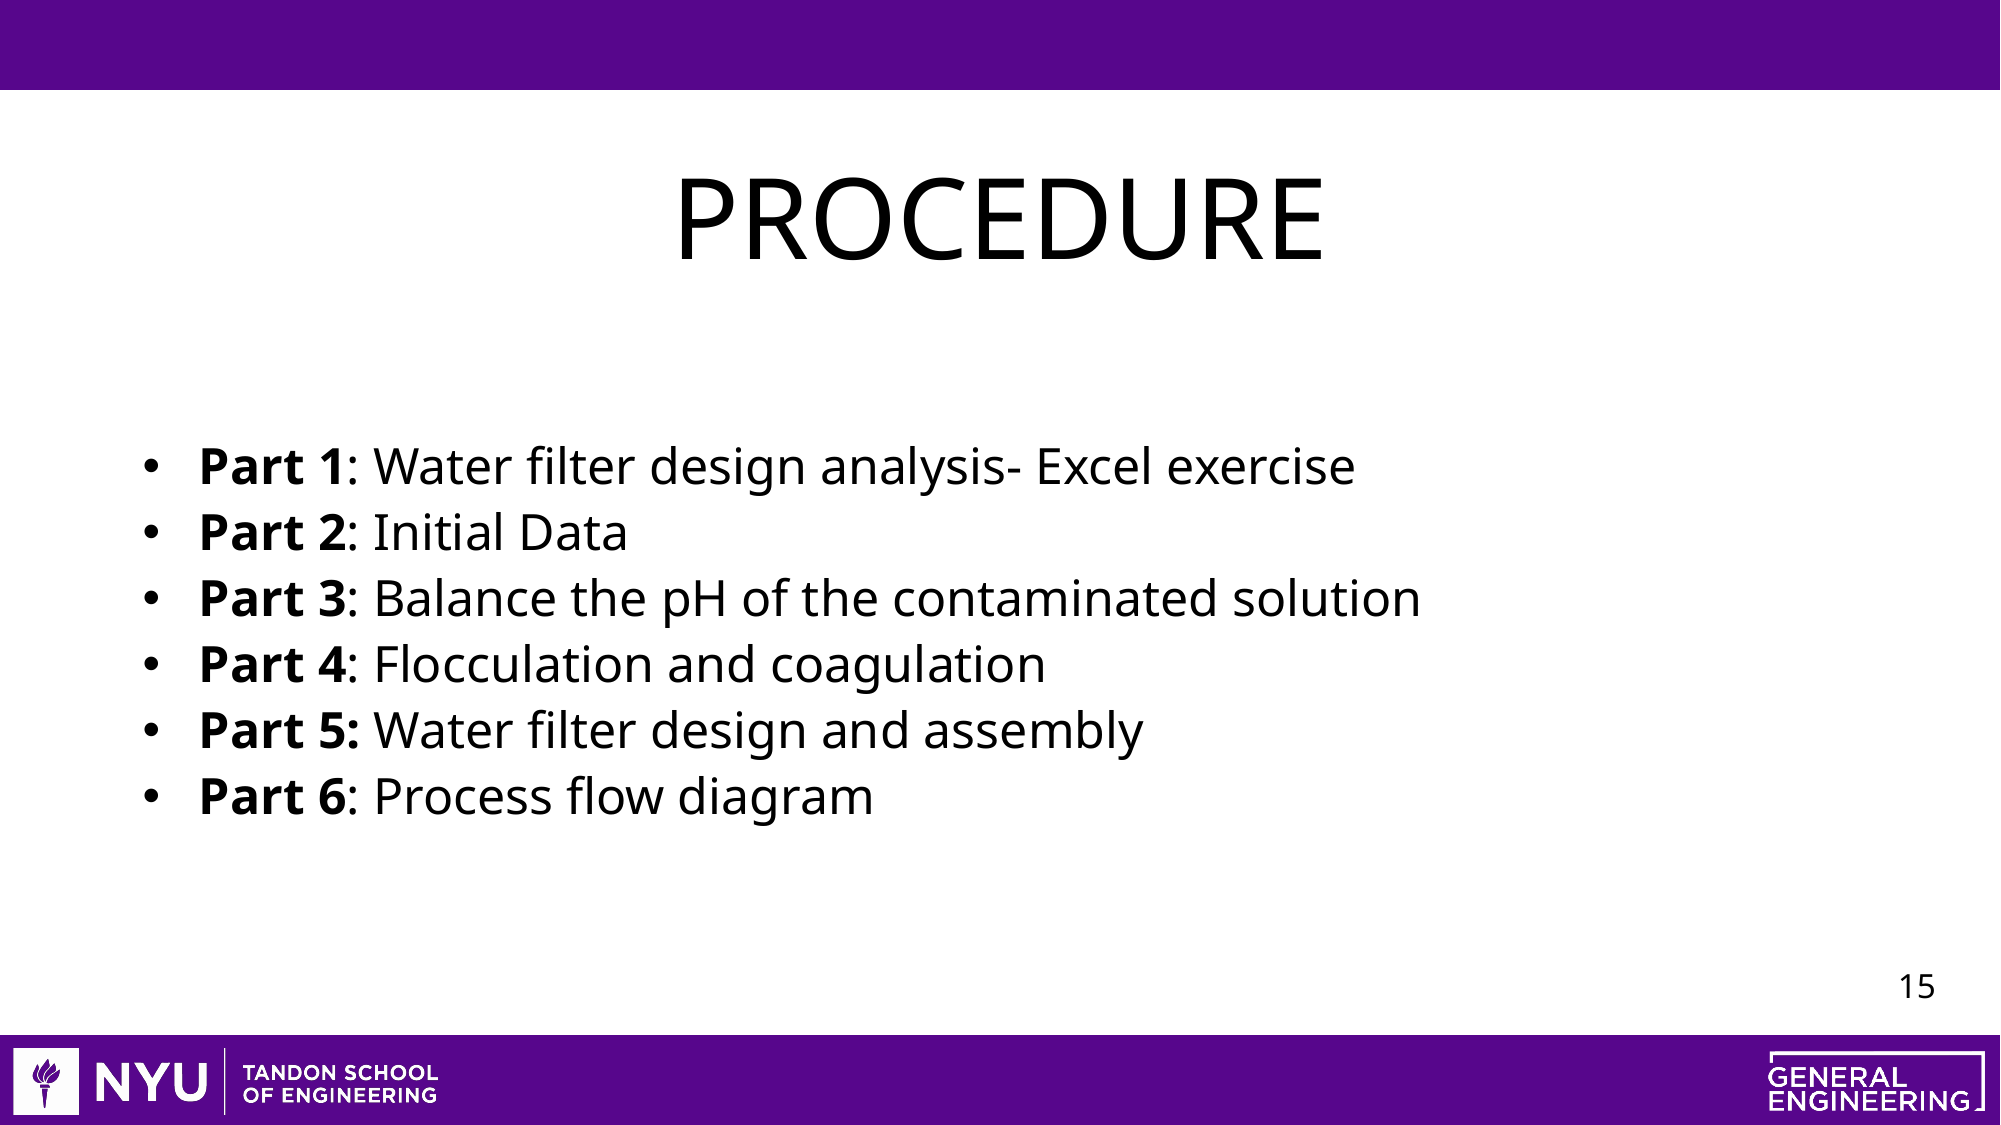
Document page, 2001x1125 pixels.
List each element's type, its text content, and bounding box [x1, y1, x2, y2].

picture [1768, 1051, 1985, 1111]
text_box [0, 1035, 2000, 1125]
picture [13, 1048, 439, 1115]
title PROCEDURE [92, 132, 1908, 292]
text_box Part 1: Water filter design analysis- Excel exercise Part 2: Initial Data Part 3: Balance the pH of the contaminated solution Part 4: Flocculation and coagulation Part 5: Water filter design and assembly Part 6: Process flow diagram [127, 311, 1873, 955]
text_box 15 [1802, 958, 1951, 1014]
text_box [0, 0, 2000, 90]
